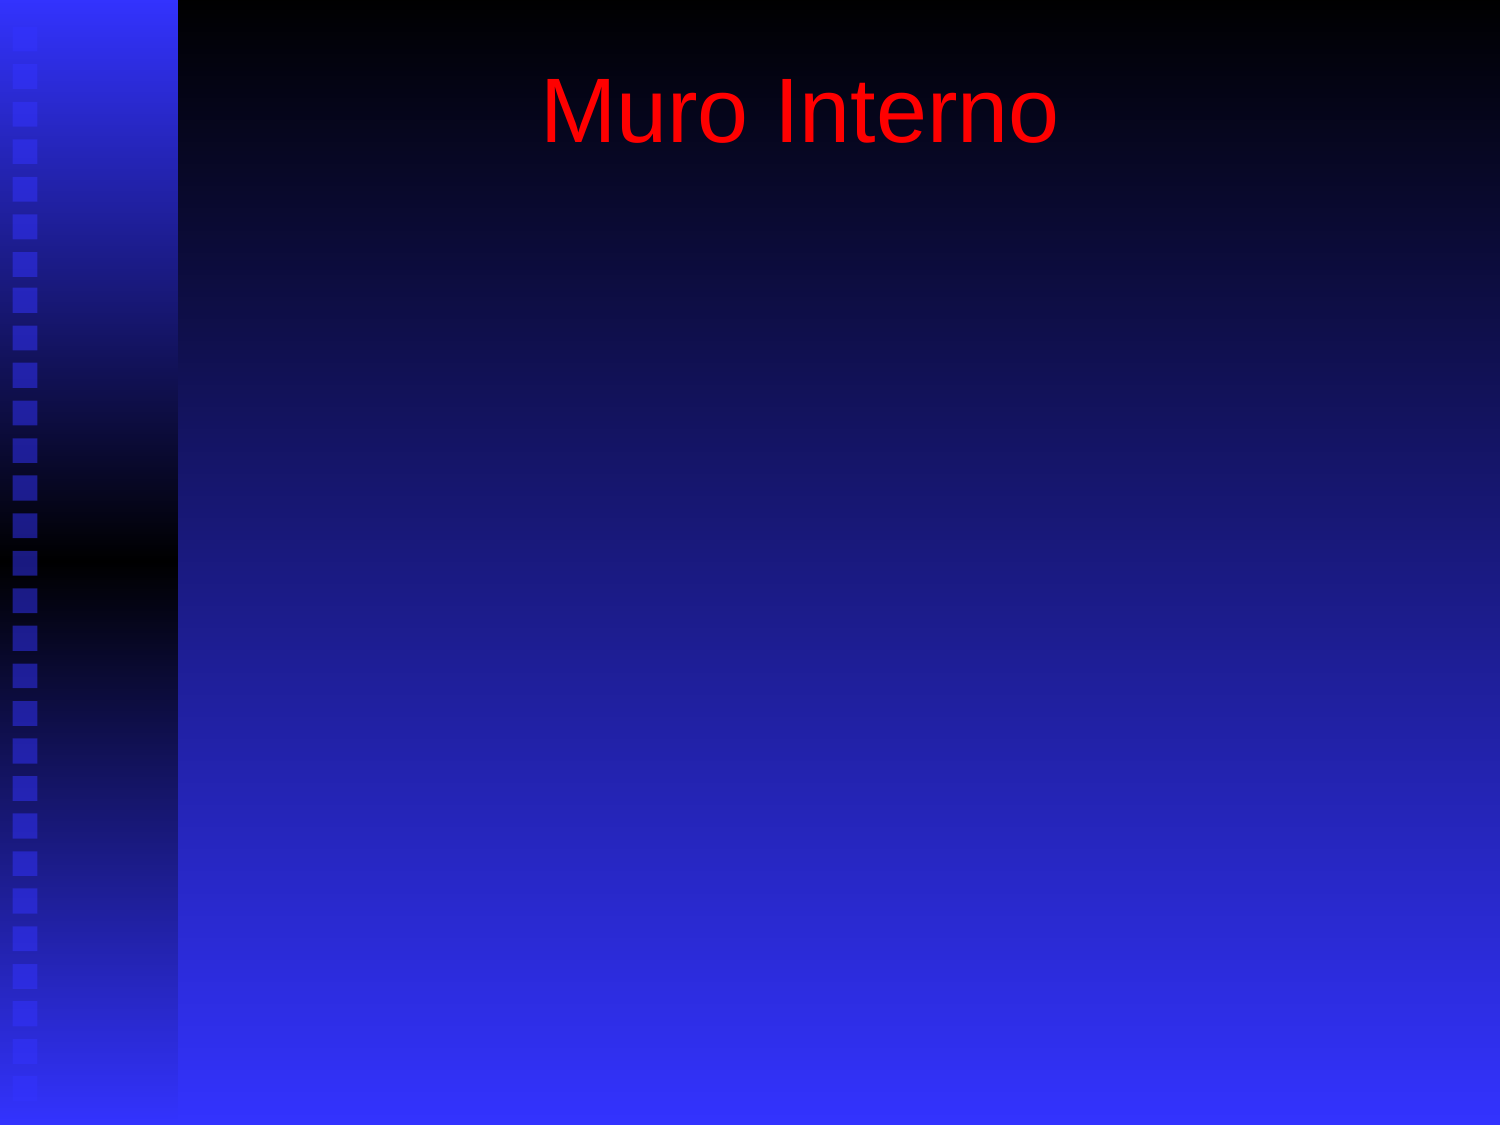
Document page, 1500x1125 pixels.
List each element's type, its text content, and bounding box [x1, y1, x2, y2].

title Muro Interno [162, 12, 1438, 201]
